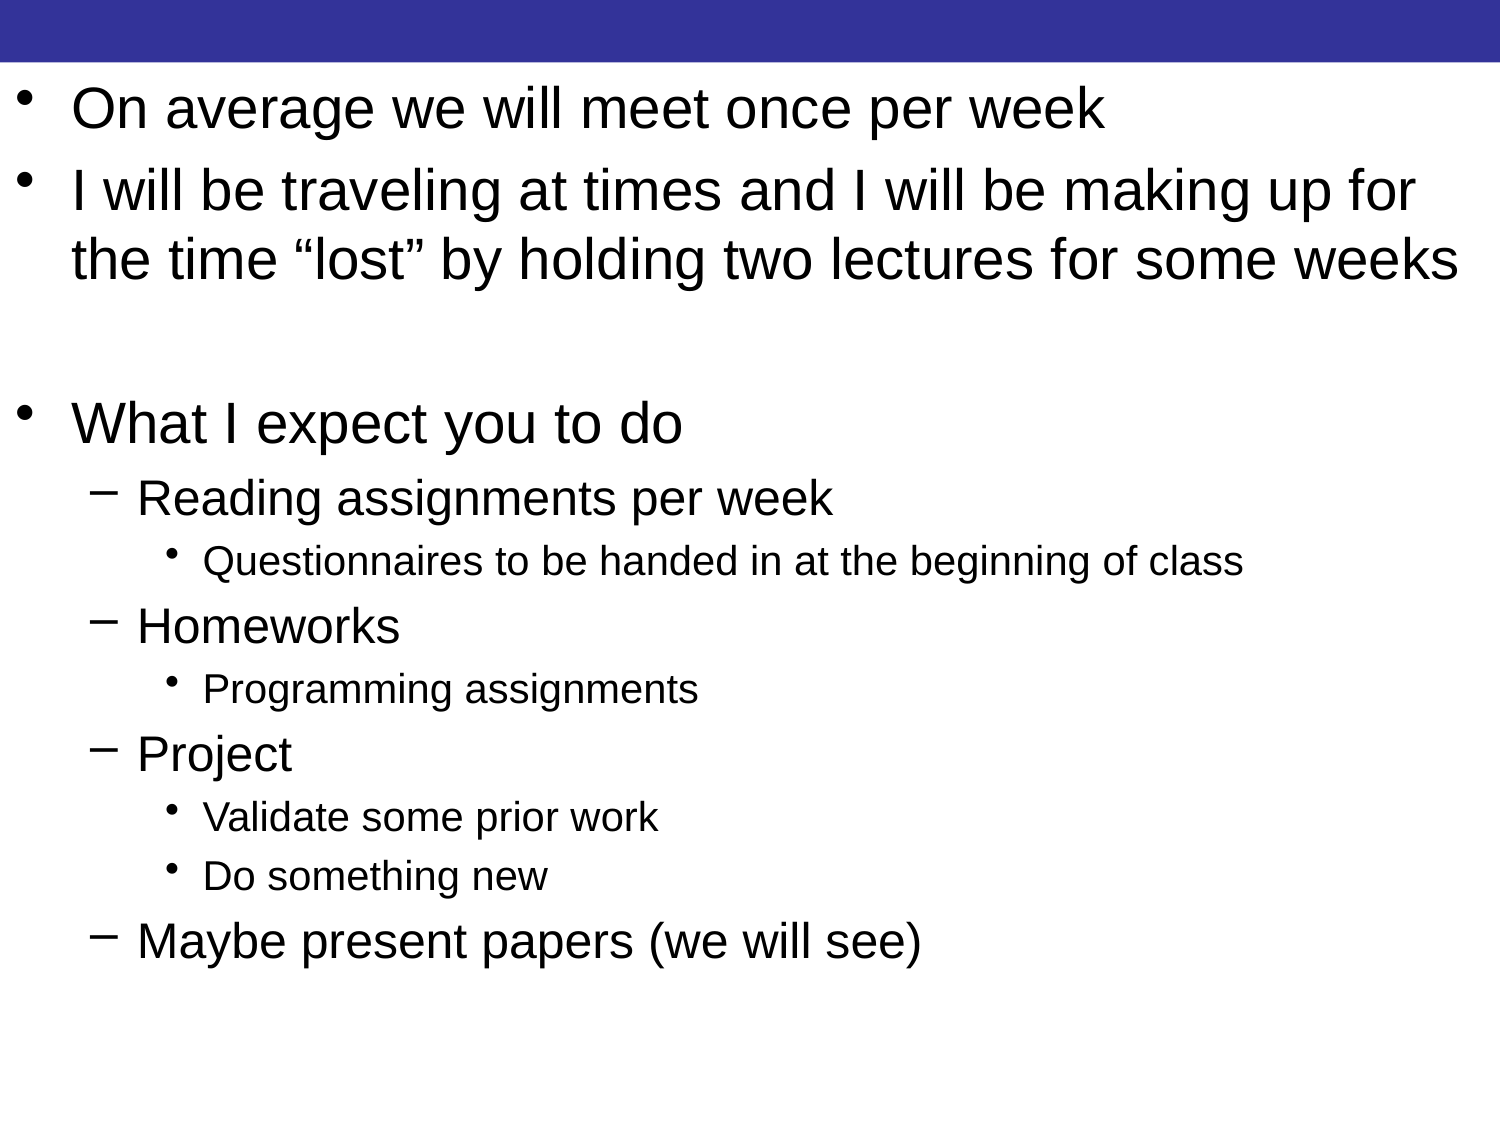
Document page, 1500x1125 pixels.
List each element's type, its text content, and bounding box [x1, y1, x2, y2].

list On average we will meet once per week I will be traveling at times and I will be making up for the time “lost” by holding two lectures for some weeks What I expect you to do Reading assignments per week Questionnaires to be handed in at the beginning of class Homeworks Programming assignments Project Validate some prior work Do something new Maybe present papers (we will see) [0, 62, 1500, 1125]
